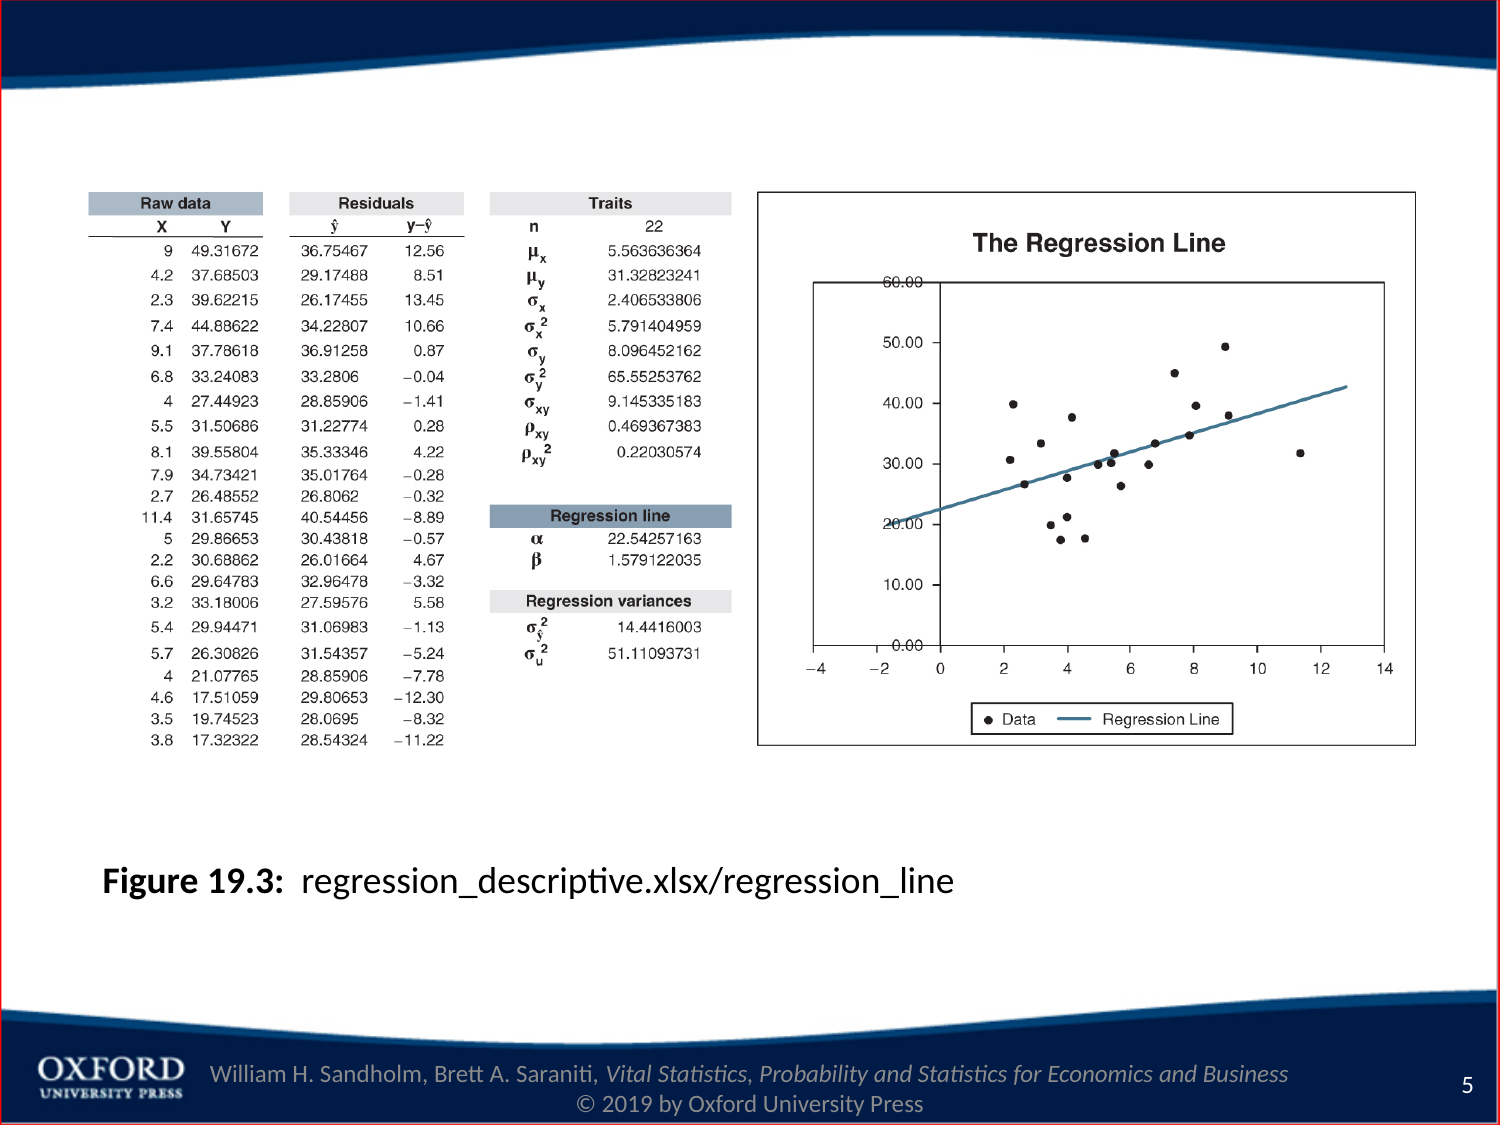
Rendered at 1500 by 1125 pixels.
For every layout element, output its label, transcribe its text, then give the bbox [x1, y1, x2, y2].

picture [0, 0, 1500, 1125]
title Figure 19.3: regression_descriptive.xlsx/regression_line [87, 848, 1422, 986]
